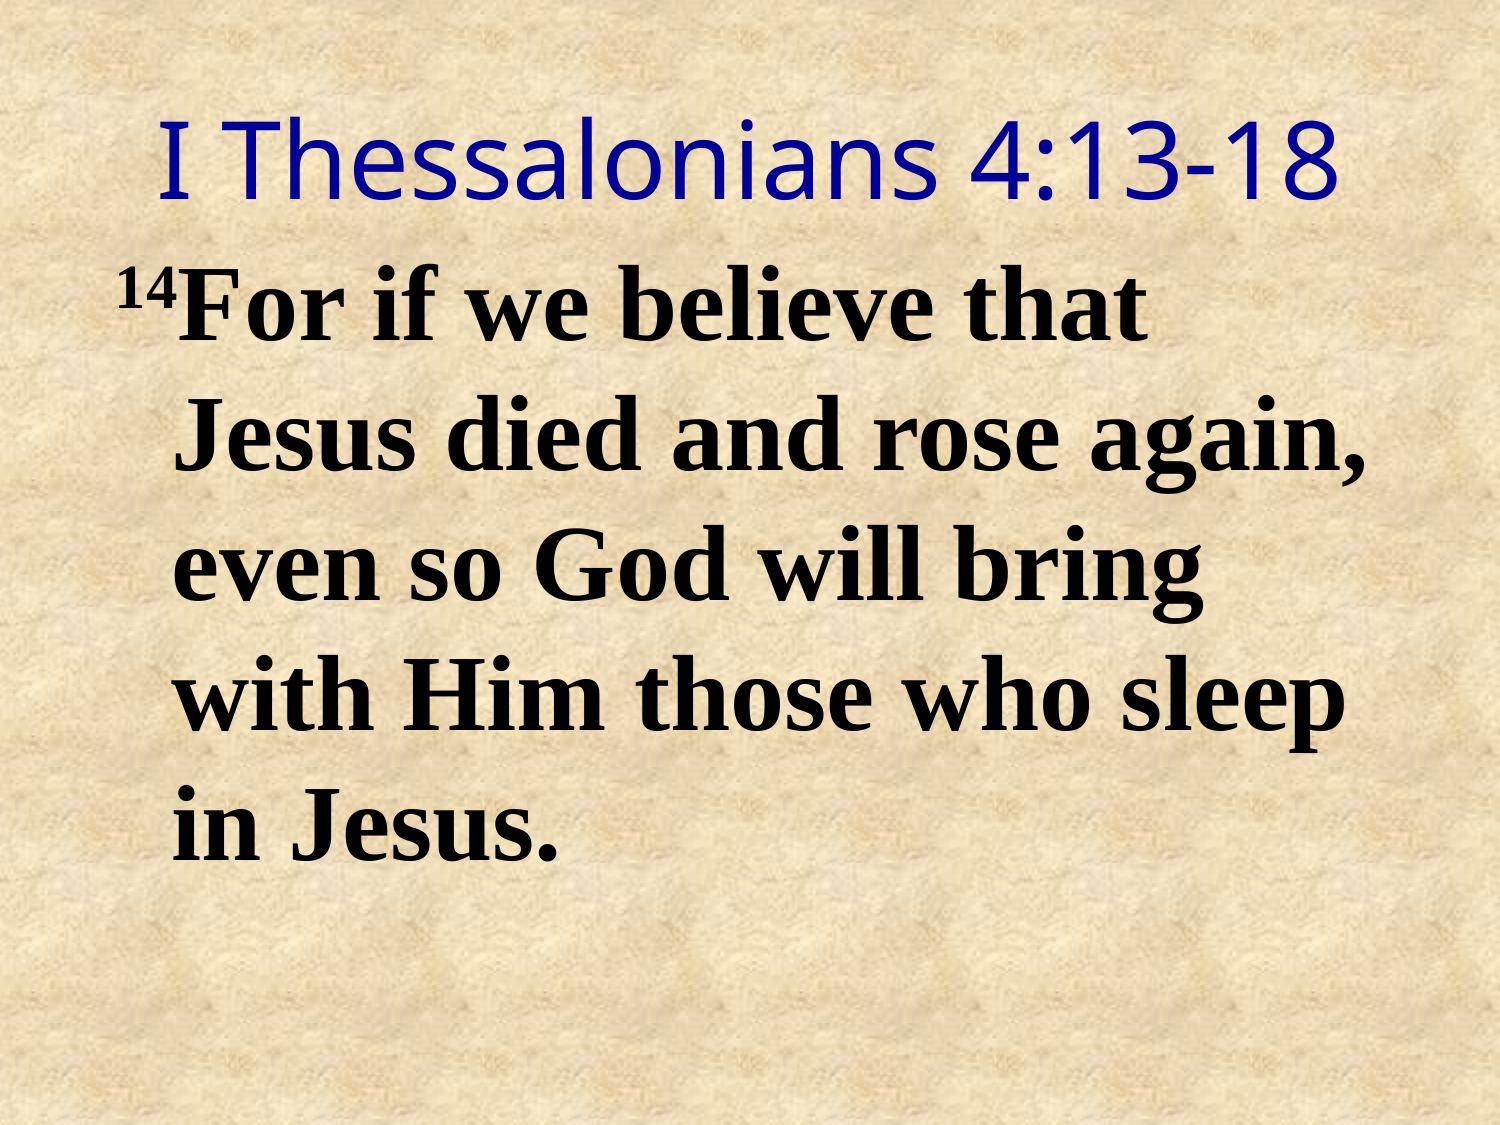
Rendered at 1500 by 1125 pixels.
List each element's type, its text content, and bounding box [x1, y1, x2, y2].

picture [0, 0, 1500, 1125]
title I Thessalonians 4:13-18 [112, 62, 1388, 224]
list 14For if we believe that Jesus died and rose again, even so God will bring with Him those who sleep in Jesus. [99, 224, 1413, 1051]
